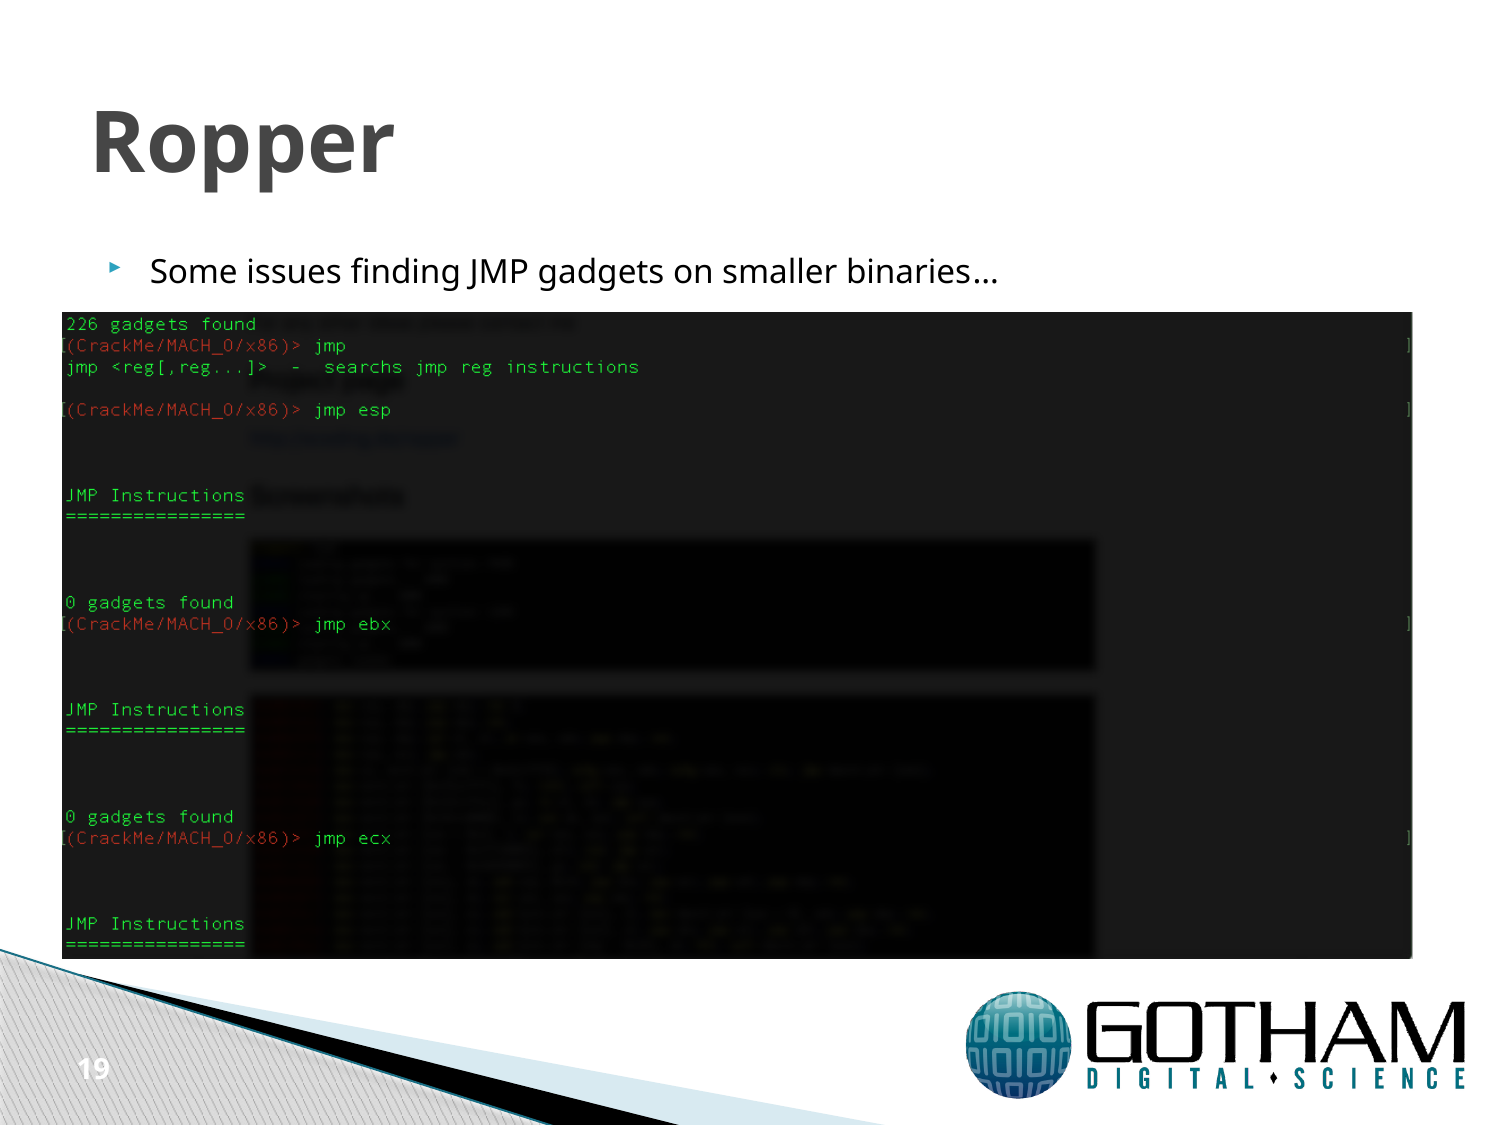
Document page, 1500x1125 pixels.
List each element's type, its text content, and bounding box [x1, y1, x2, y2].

picture [962, 987, 1471, 1102]
picture [62, 312, 1413, 959]
title Ropper [75, 45, 1425, 233]
list Some issues finding JMP gadgets on smaller binaries… [75, 243, 1425, 986]
